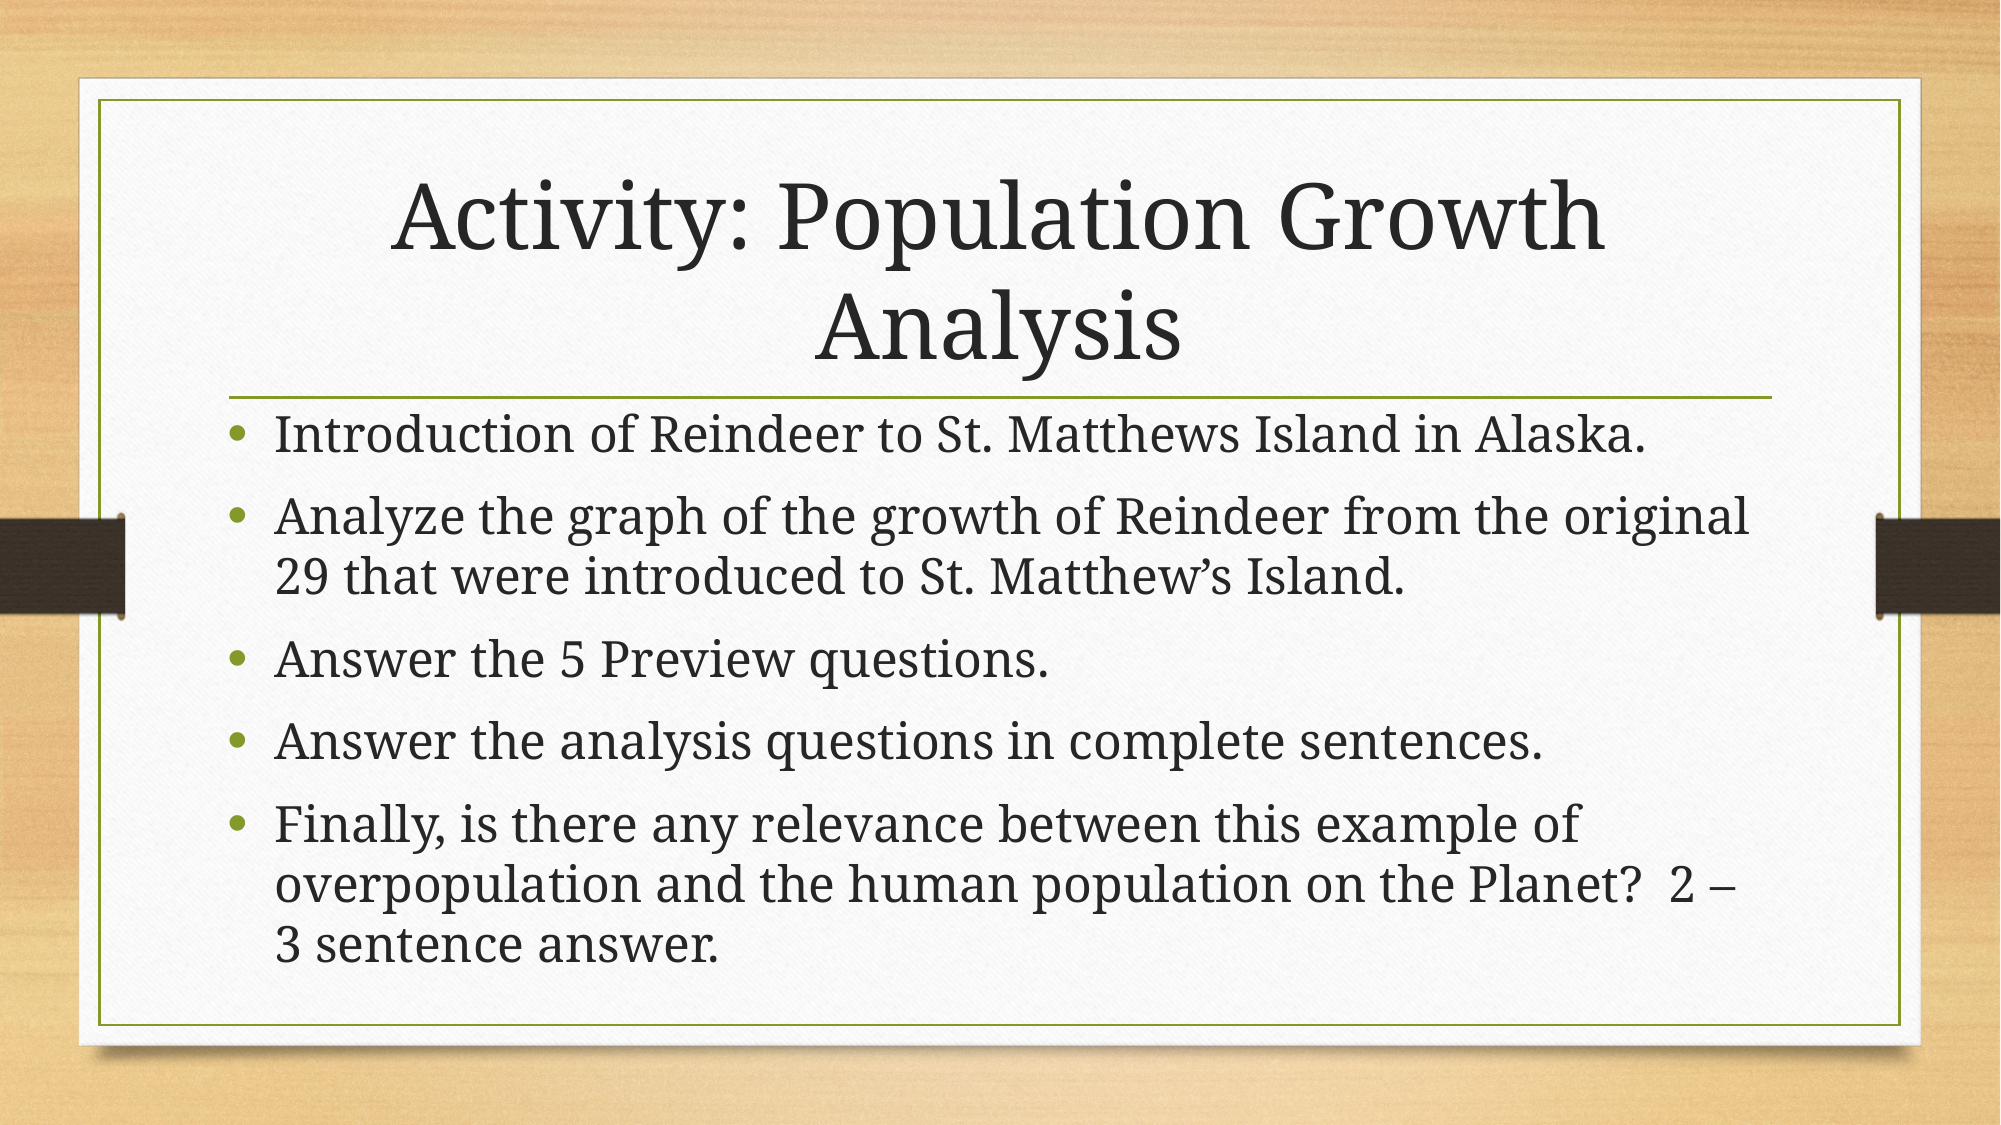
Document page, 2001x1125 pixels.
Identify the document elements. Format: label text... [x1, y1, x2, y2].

picture [0, 0, 2001, 1125]
list Introduction of Reindeer to St. Matthews Island in Alaska. Analyze the graph of the growth of Reindeer from the original 29 that were introduced to St. Matthew’s Island. Answer the 5 Preview questions. Answer the analysis questions in complete sentences. Finally, is there any relevance between this example of overpopulation and the human population on the Planet? 2 – 3 sentence answer. [212, 395, 1788, 964]
title Activity: Population Growth Analysis [212, 161, 1788, 375]
